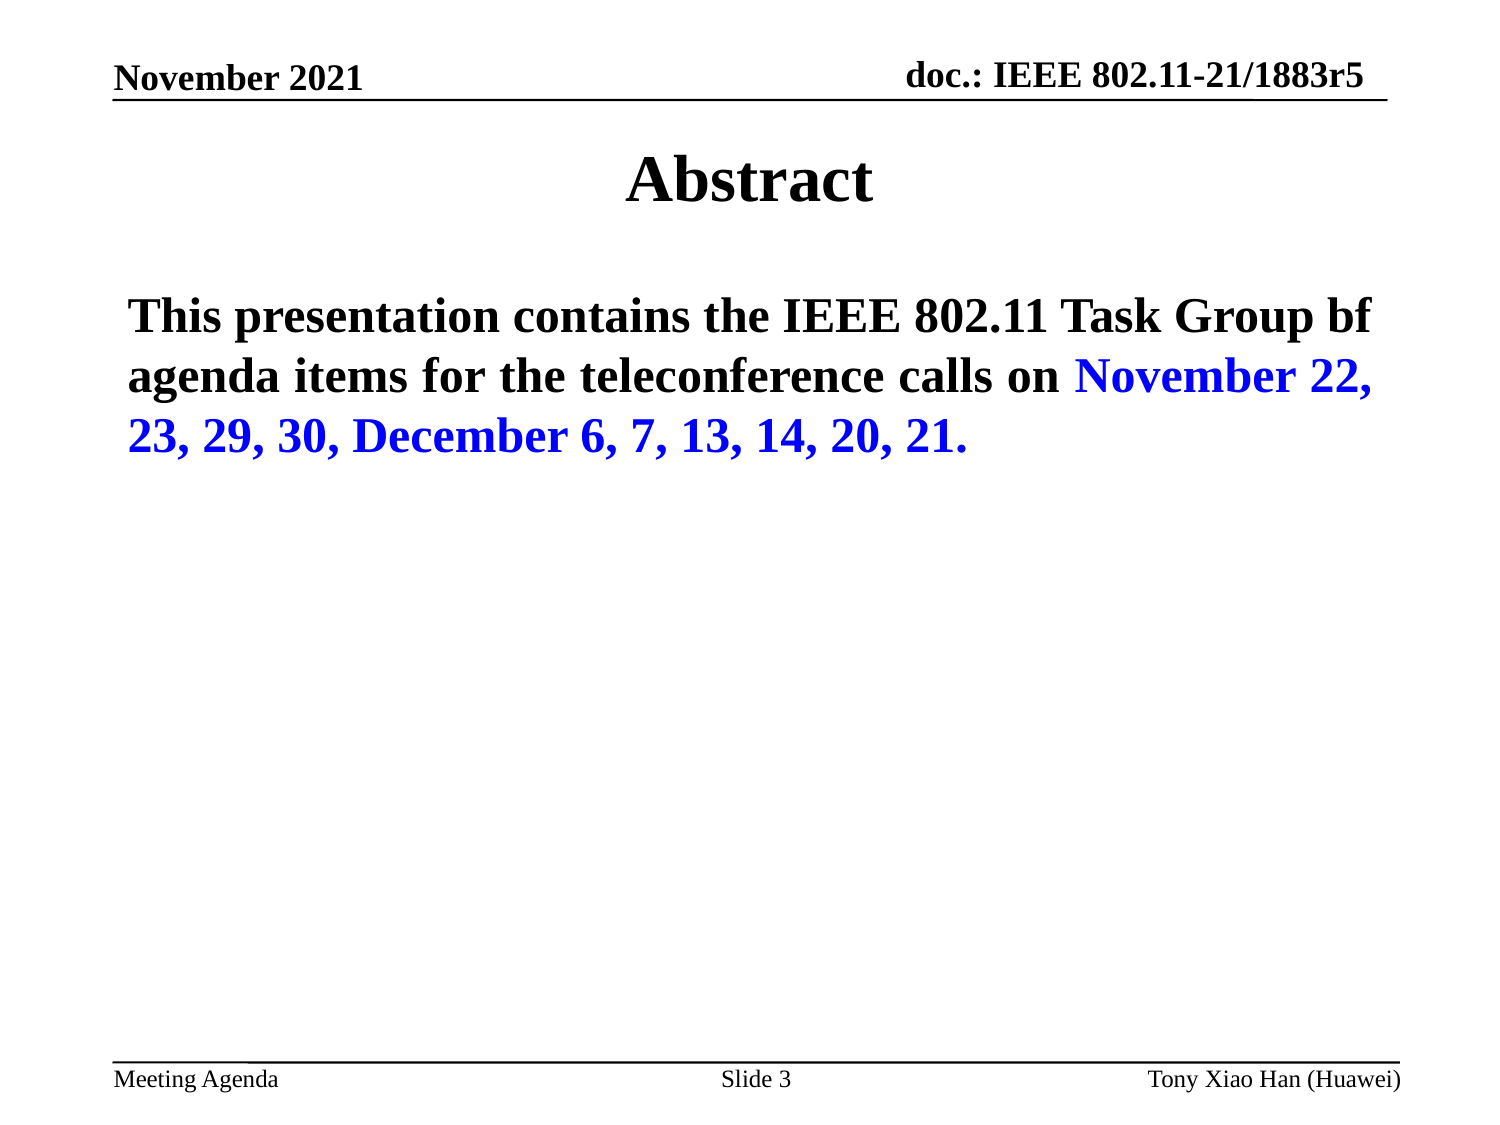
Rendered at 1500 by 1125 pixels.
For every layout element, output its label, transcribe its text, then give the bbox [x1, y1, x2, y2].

footer Tony Xiao Han (Huawei) [999, 1061, 1402, 1093]
text_box Abstract [112, 87, 1388, 263]
text_box This presentation contains the IEEE 802.11 Task Group bf agenda items for the teleconference calls on November 22, 23, 29, 30, December 6, 7, 13, 14, 20, 21. [112, 274, 1388, 950]
slide_number Slide 3 [712, 1061, 800, 1093]
